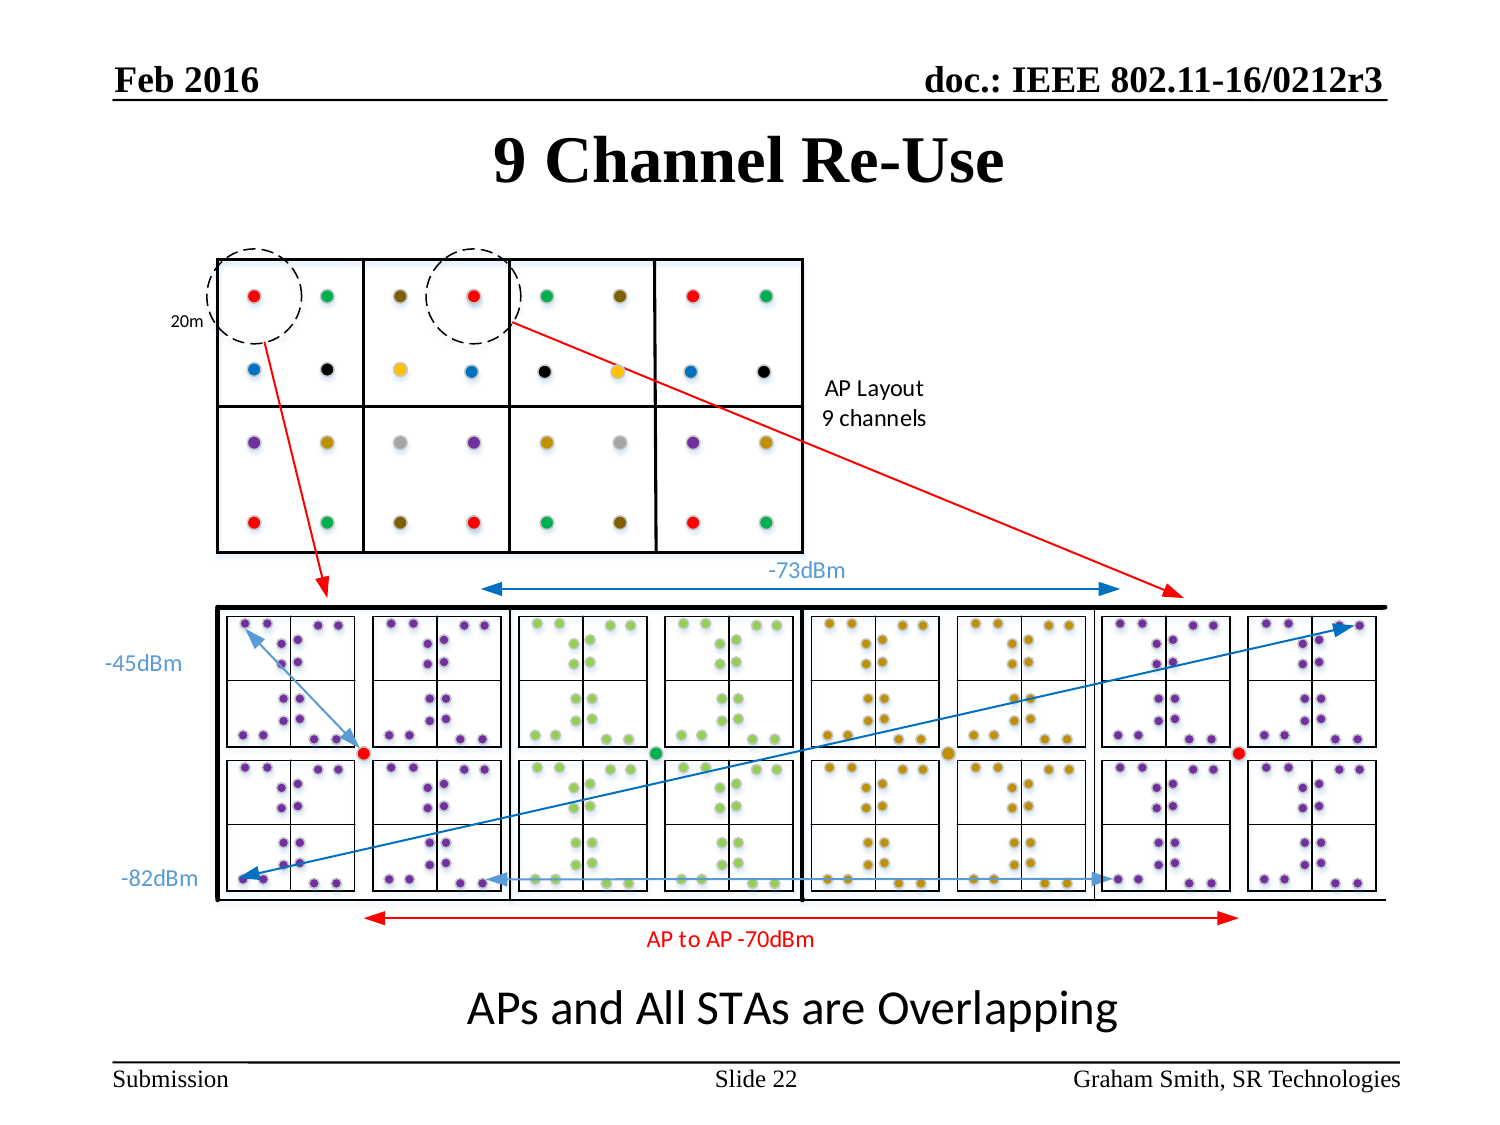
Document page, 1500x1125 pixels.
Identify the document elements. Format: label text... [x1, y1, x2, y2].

picture [90, 243, 1388, 1063]
slide_number Slide 22 [712, 1071, 800, 1093]
footer Graham Smith, SR Technologies [1069, 1061, 1402, 1093]
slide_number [114, 54, 286, 101]
title 9 Channel Re-Use [112, 112, 1388, 200]
